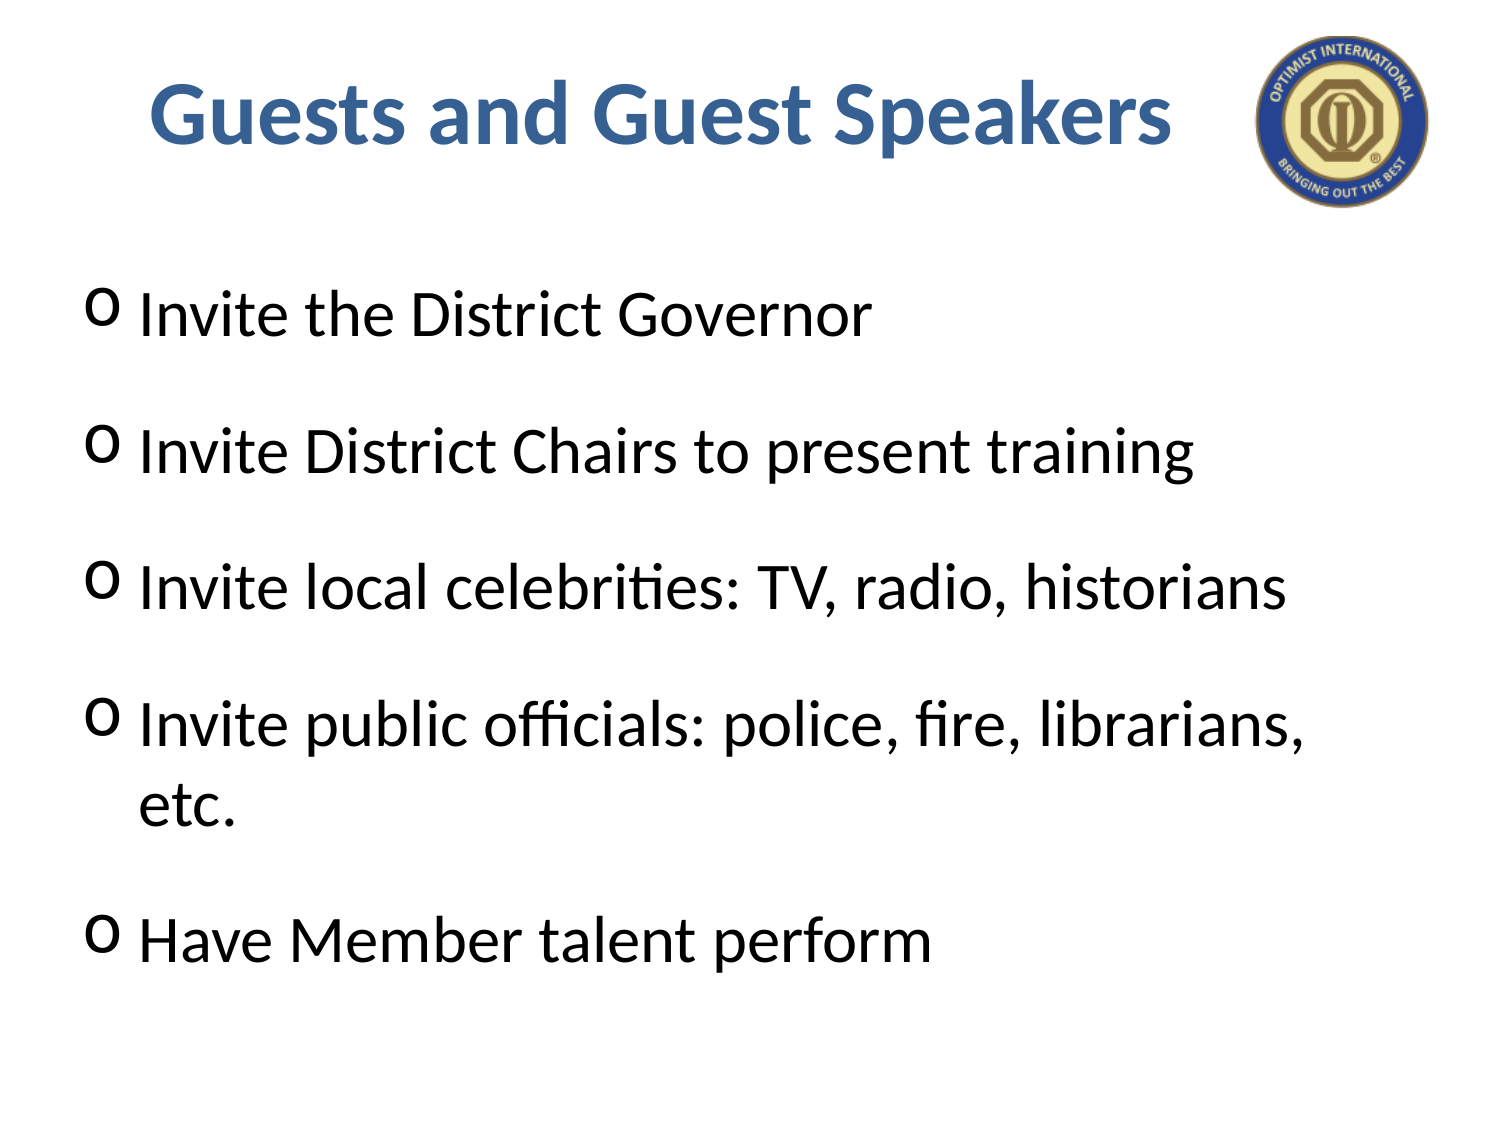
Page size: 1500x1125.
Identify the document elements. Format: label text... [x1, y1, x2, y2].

list Invite the District Governor Invite District Chairs to present training Invite local celebrities: TV, radio, historians Invite public officials: police, fire, librarians, etc. Have Member talent perform [74, 261, 1426, 1006]
title Guests and Guest Speakers [74, 44, 1250, 234]
picture [35, 36, 1466, 1084]
